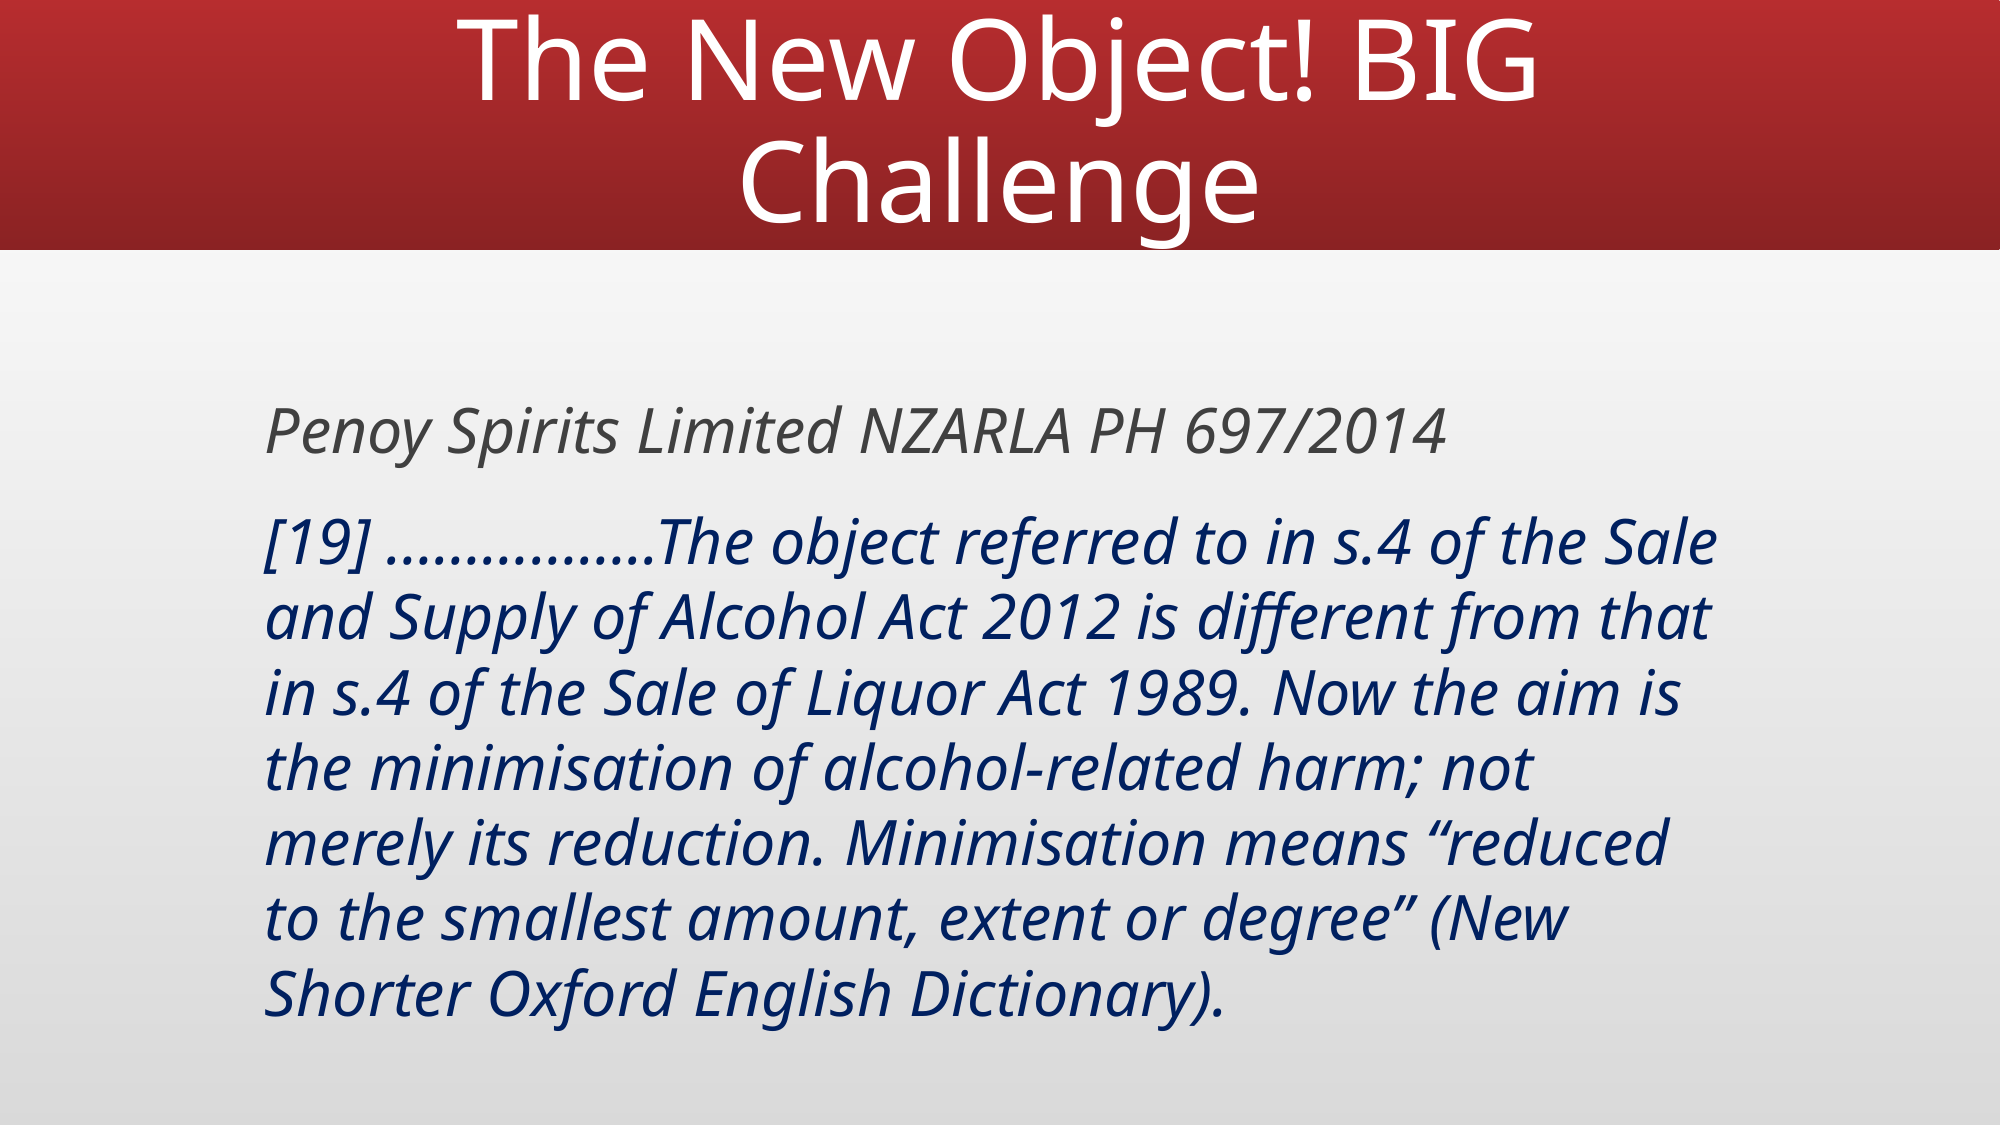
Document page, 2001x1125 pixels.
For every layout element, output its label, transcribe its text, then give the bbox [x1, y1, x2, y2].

list Penoy Spirits Limited NZARLA PH 697/2014 [19] ……………..The object referred to in s.4 of the Sale and Supply of Alcohol Act 2012 is different from that in s.4 of the Sale of Liquor Act 1989. Now the aim is the minimisation of alcohol-related harm; not merely its reduction. Minimisation means “reduced to the smallest amount, extent or degree” (New Shorter Oxford English Dictionary). [249, 299, 1751, 1051]
title The New Object! BIG Challenge [174, 16, 1826, 235]
